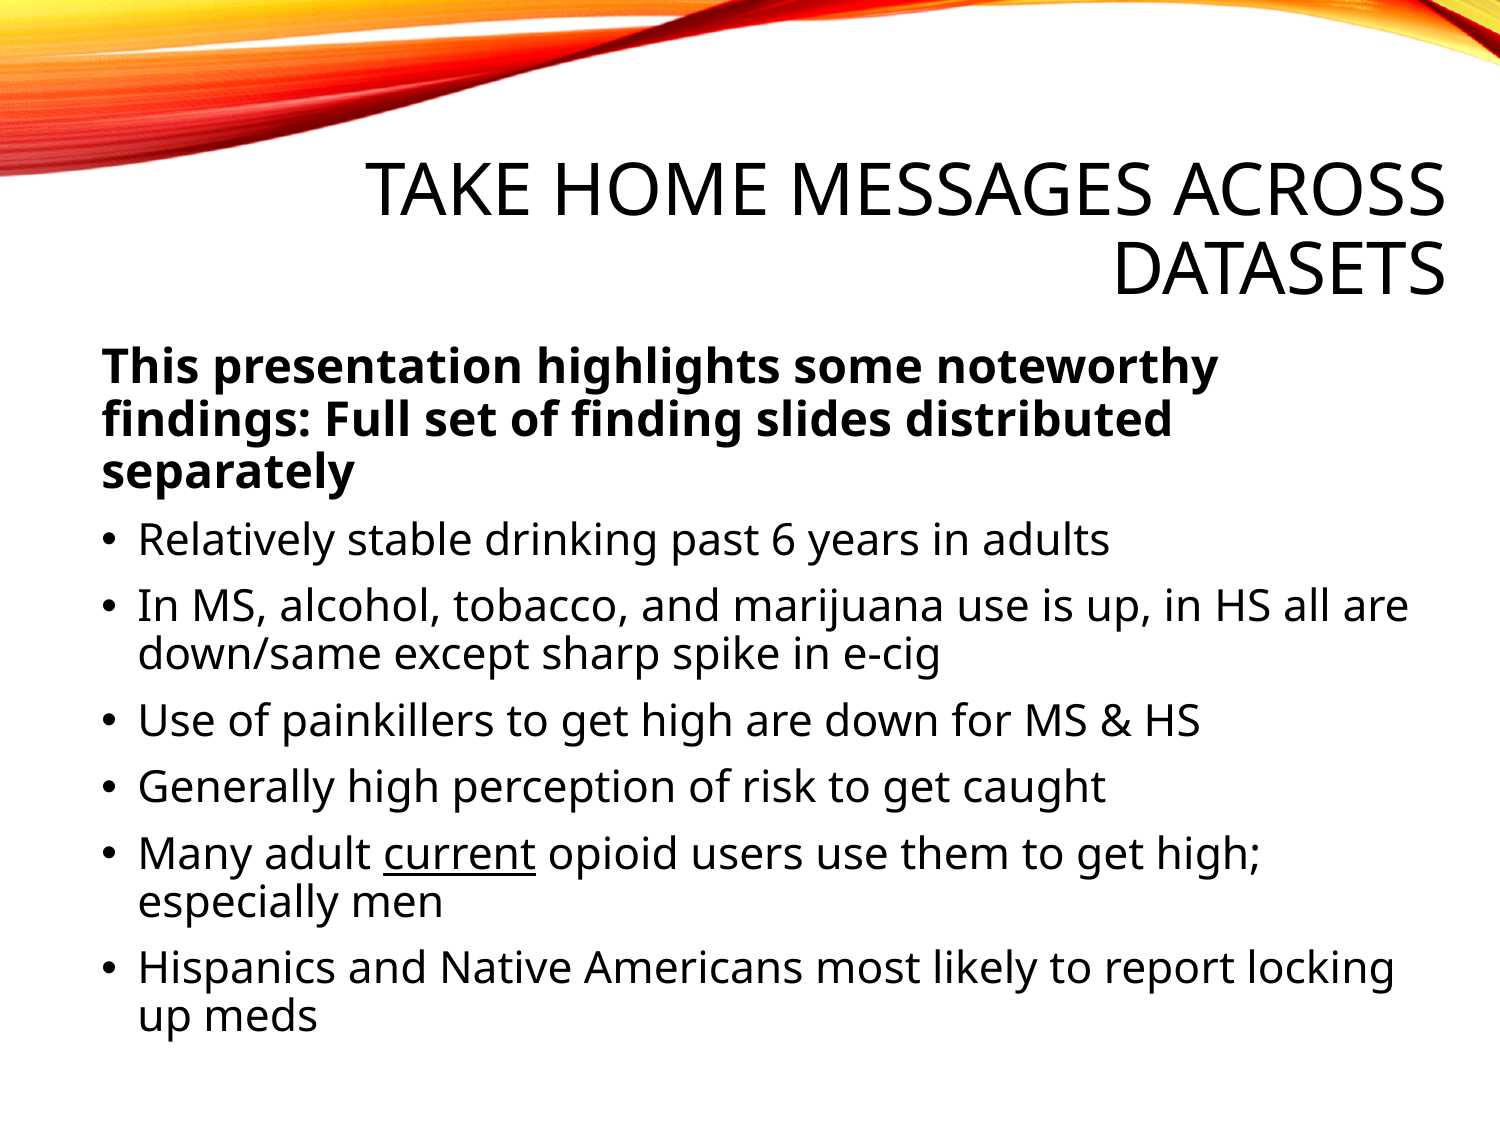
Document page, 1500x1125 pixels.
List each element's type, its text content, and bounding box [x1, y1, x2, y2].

list This presentation highlights some noteworthy findings: Full set of finding slides distributed separately Relatively stable drinking past 6 years in adults In MS, alcohol, tobacco, and marijuana use is up, in HS all are down/same except sharp spike in e-cig Use of painkillers to get high are down for MS & HS Generally high perception of risk to get caught Many adult current opioid users use them to get high; especially men Hispanics and Native Americans most likely to report locking up meds [86, 334, 1439, 1051]
title Take home messages AcrosS DataSets [62, 125, 1463, 338]
picture [0, 0, 1500, 178]
text_box [787, 361, 1403, 1029]
